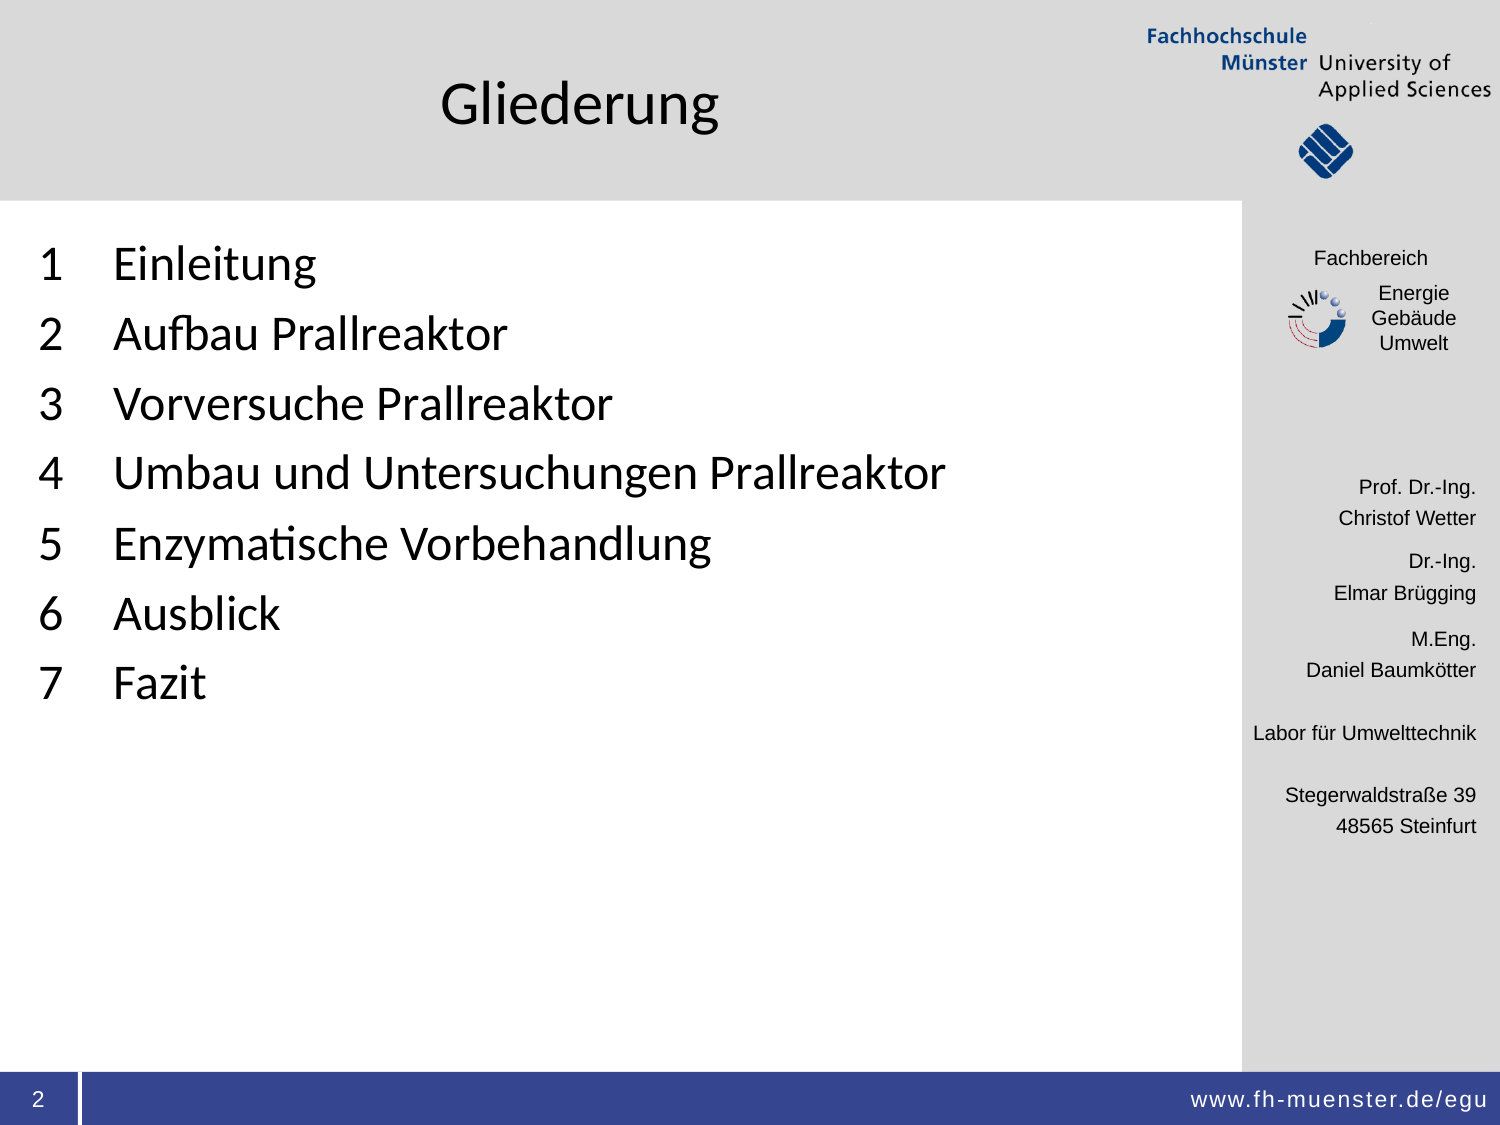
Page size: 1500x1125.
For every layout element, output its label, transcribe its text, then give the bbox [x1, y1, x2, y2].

picture [1287, 289, 1346, 348]
list Einleitung Aufbau Prallreaktor Vorversuche Prallreaktor Umbau und Untersuchungen Prallreaktor Enzymatische Vorbehandlung Ausblick Fazit [23, 222, 1231, 1055]
title Gliederung [23, 23, 1137, 176]
picture [1136, 23, 1497, 180]
